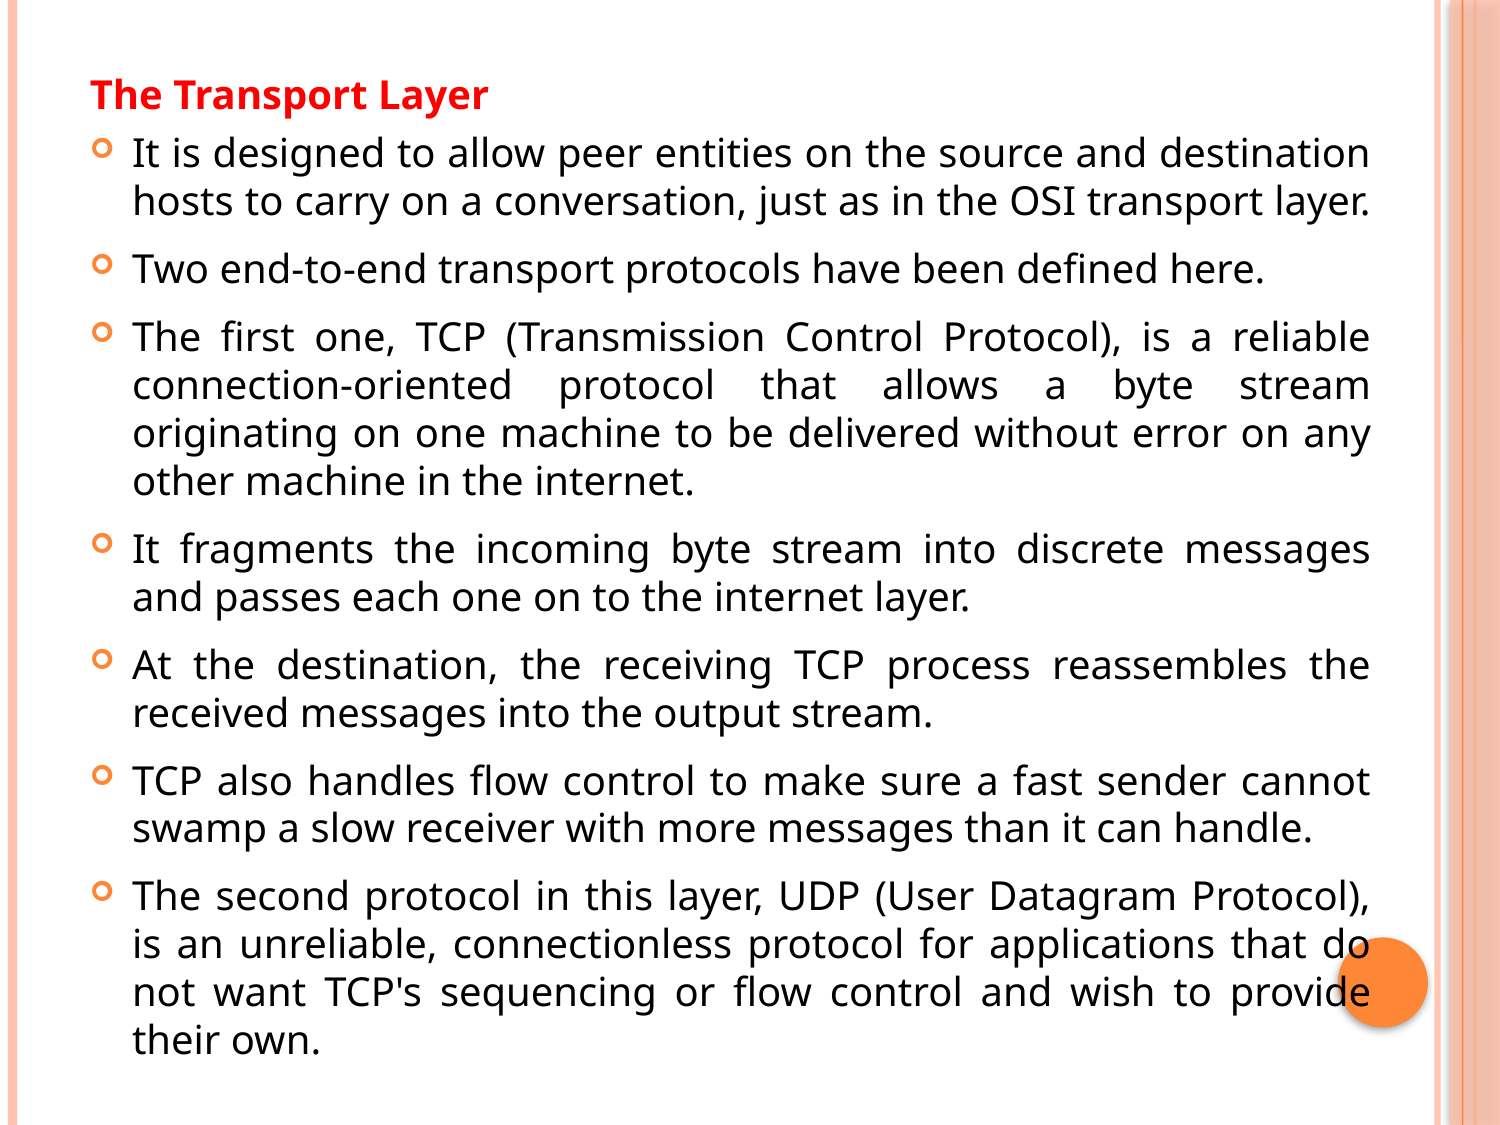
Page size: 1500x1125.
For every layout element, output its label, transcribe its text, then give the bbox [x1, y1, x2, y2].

list The Transport Layer It is designed to allow peer entities on the source and destination hosts to carry on a conversation, just as in the OSI transport layer. Two end-to-end transport protocols have been defined here. The first one, TCP (Transmission Control Protocol), is a reliable connection-oriented protocol that allows a byte stream originating on one machine to be delivered without error on any other machine in the internet. It fragments the incoming byte stream into discrete messages and passes each one on to the internet layer. At the destination, the receiving TCP process reassembles the received messages into the output stream. TCP also handles flow control to make sure a fast sender cannot swamp a slow receiver with more messages than it can handle. The second protocol in this layer, UDP (User Datagram Protocol), is an unreliable, connectionless protocol for applications that do not want TCP's sequencing or flow control and wish to provide their own. [75, 62, 1388, 1125]
